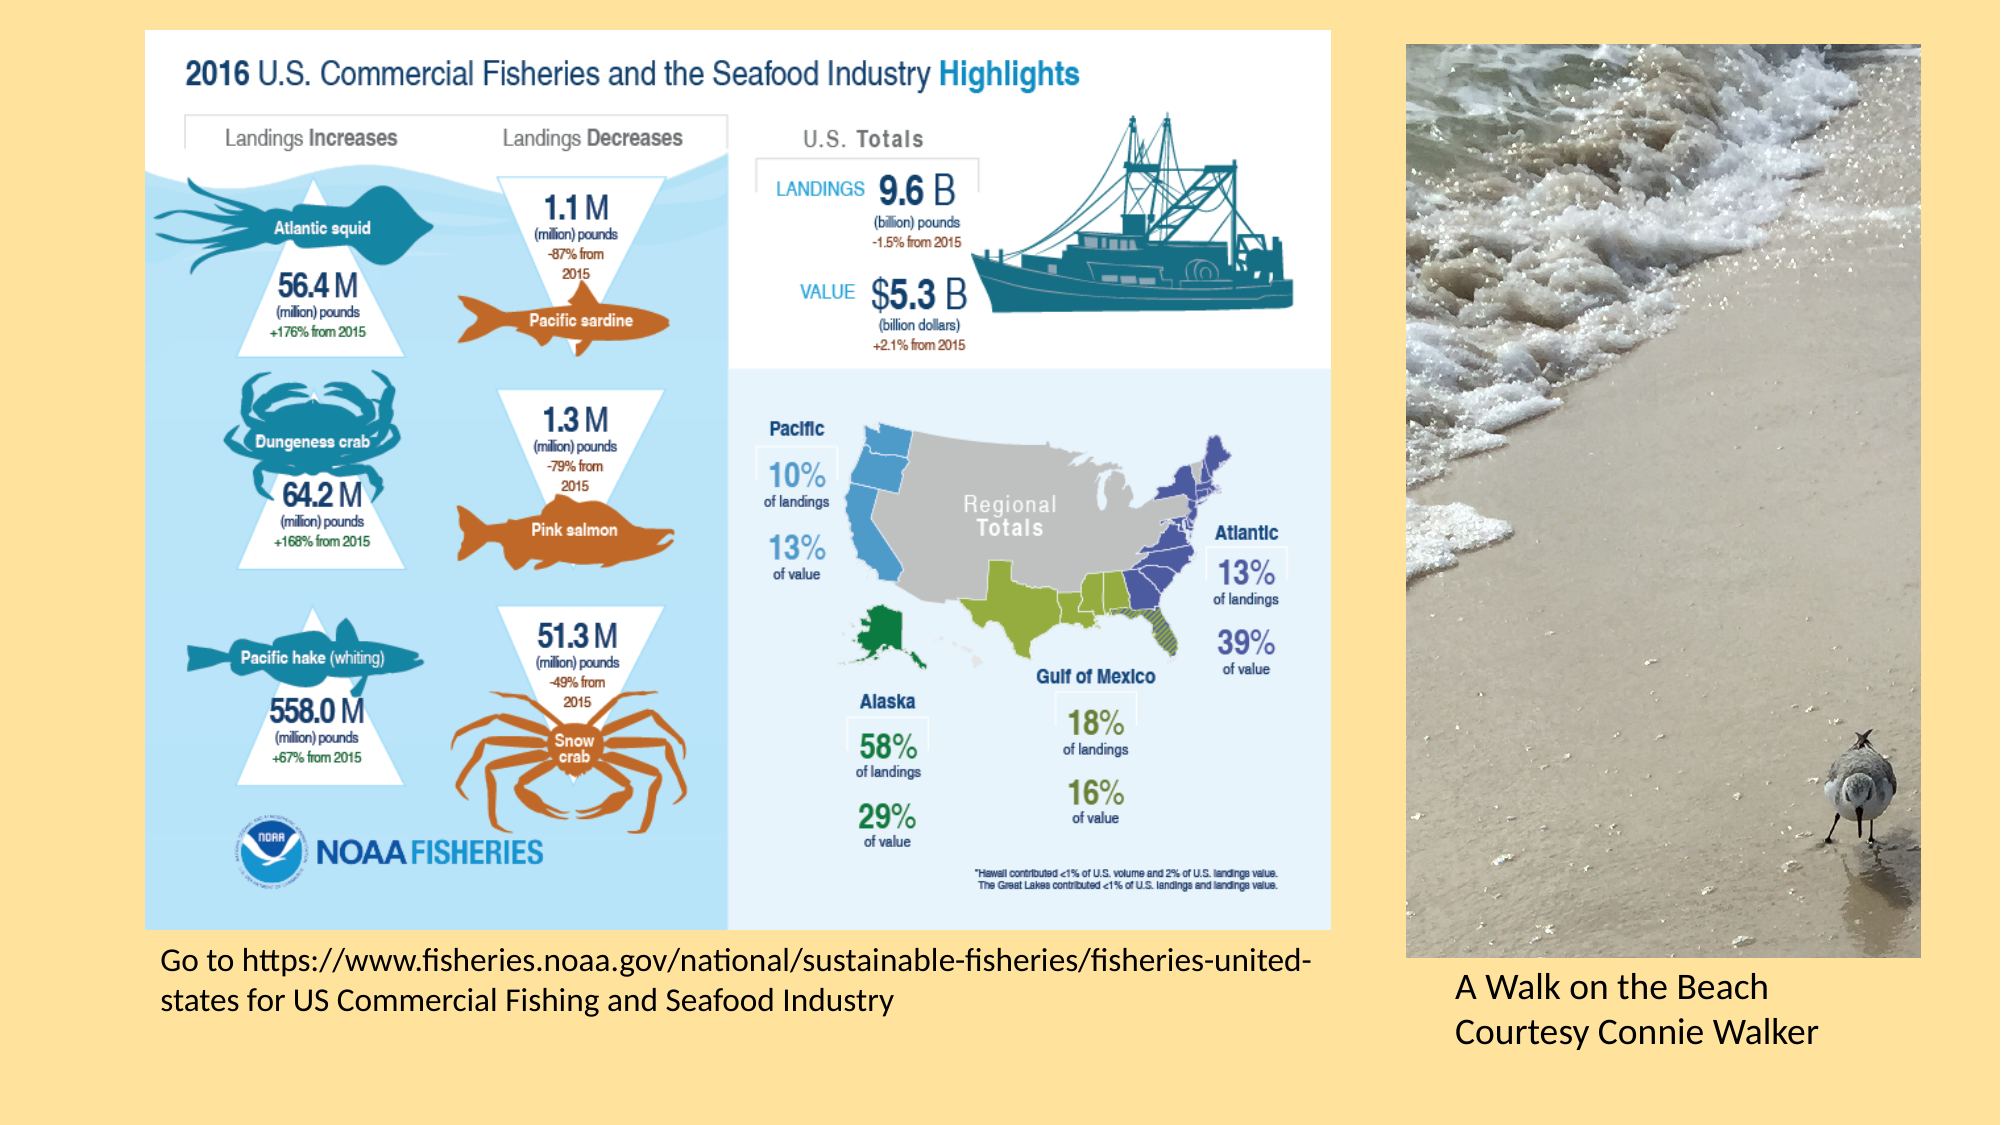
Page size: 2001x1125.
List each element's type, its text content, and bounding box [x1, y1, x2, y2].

text_box A Walk on the Beach Courtesy Connie Walker [1440, 958, 1891, 1060]
picture [145, 30, 1331, 930]
picture [1406, 44, 1921, 958]
text_box Go to https://www.fisheries.noaa.gov/national/sustainable-fisheries/fisheries-united-states for US Commercial Fishing and Seafood Industry [145, 930, 1342, 1026]
